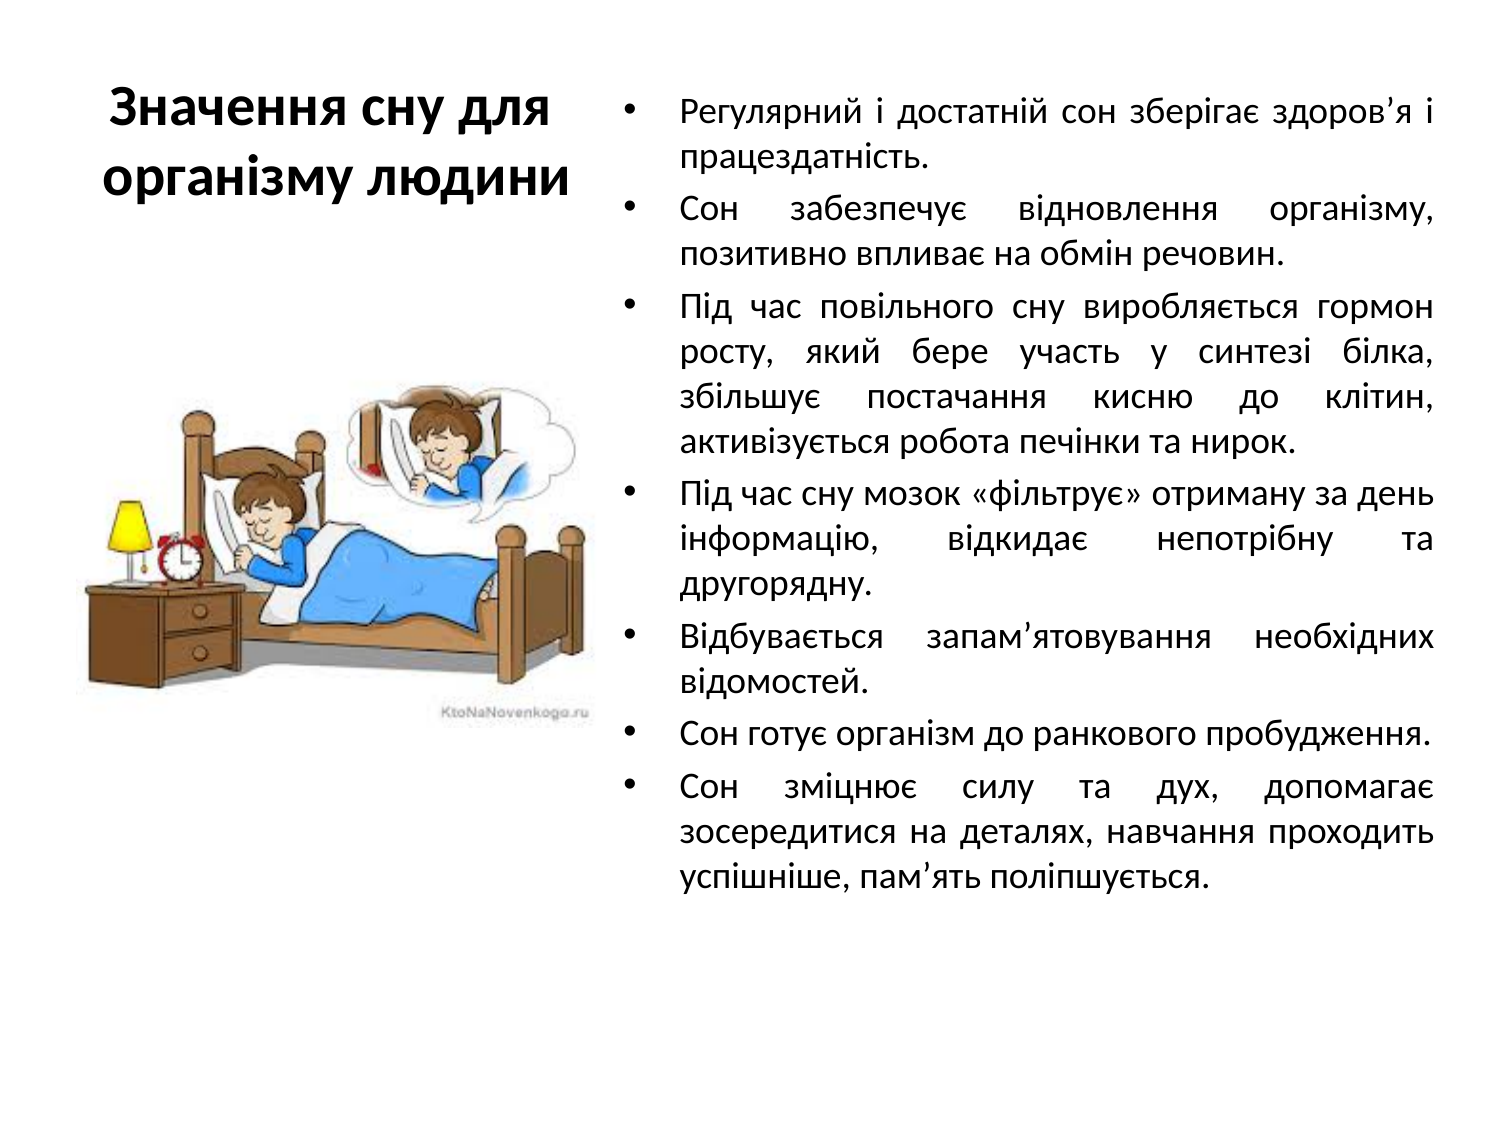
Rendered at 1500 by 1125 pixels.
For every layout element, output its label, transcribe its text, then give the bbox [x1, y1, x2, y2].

title Значення сну для організму людини [64, 30, 597, 244]
picture [76, 349, 597, 729]
list Регулярний і достатній сон зберігає здоров’я і працездатність. Сон забезпечує відновлення організму, позитивно впливає на обмін речовин. Під час повільного сну виробляється гормон росту, який бере участь у синтезі білка, збільшує постачання кисню до клітин, активізується робота печінки та нирок. Під час сну мозок «фільтрує» отриману за день інформацію, відкидає непотрібну та другорядну. Відбувається запам’ятовування необхідних відомостей. Сон готує організм до ранкового пробудження. Сон зміцнює силу та дух, допомагає зосередитися на деталях, навчання проходить успішніше, пам’ять поліпшується. [608, 78, 1450, 1083]
